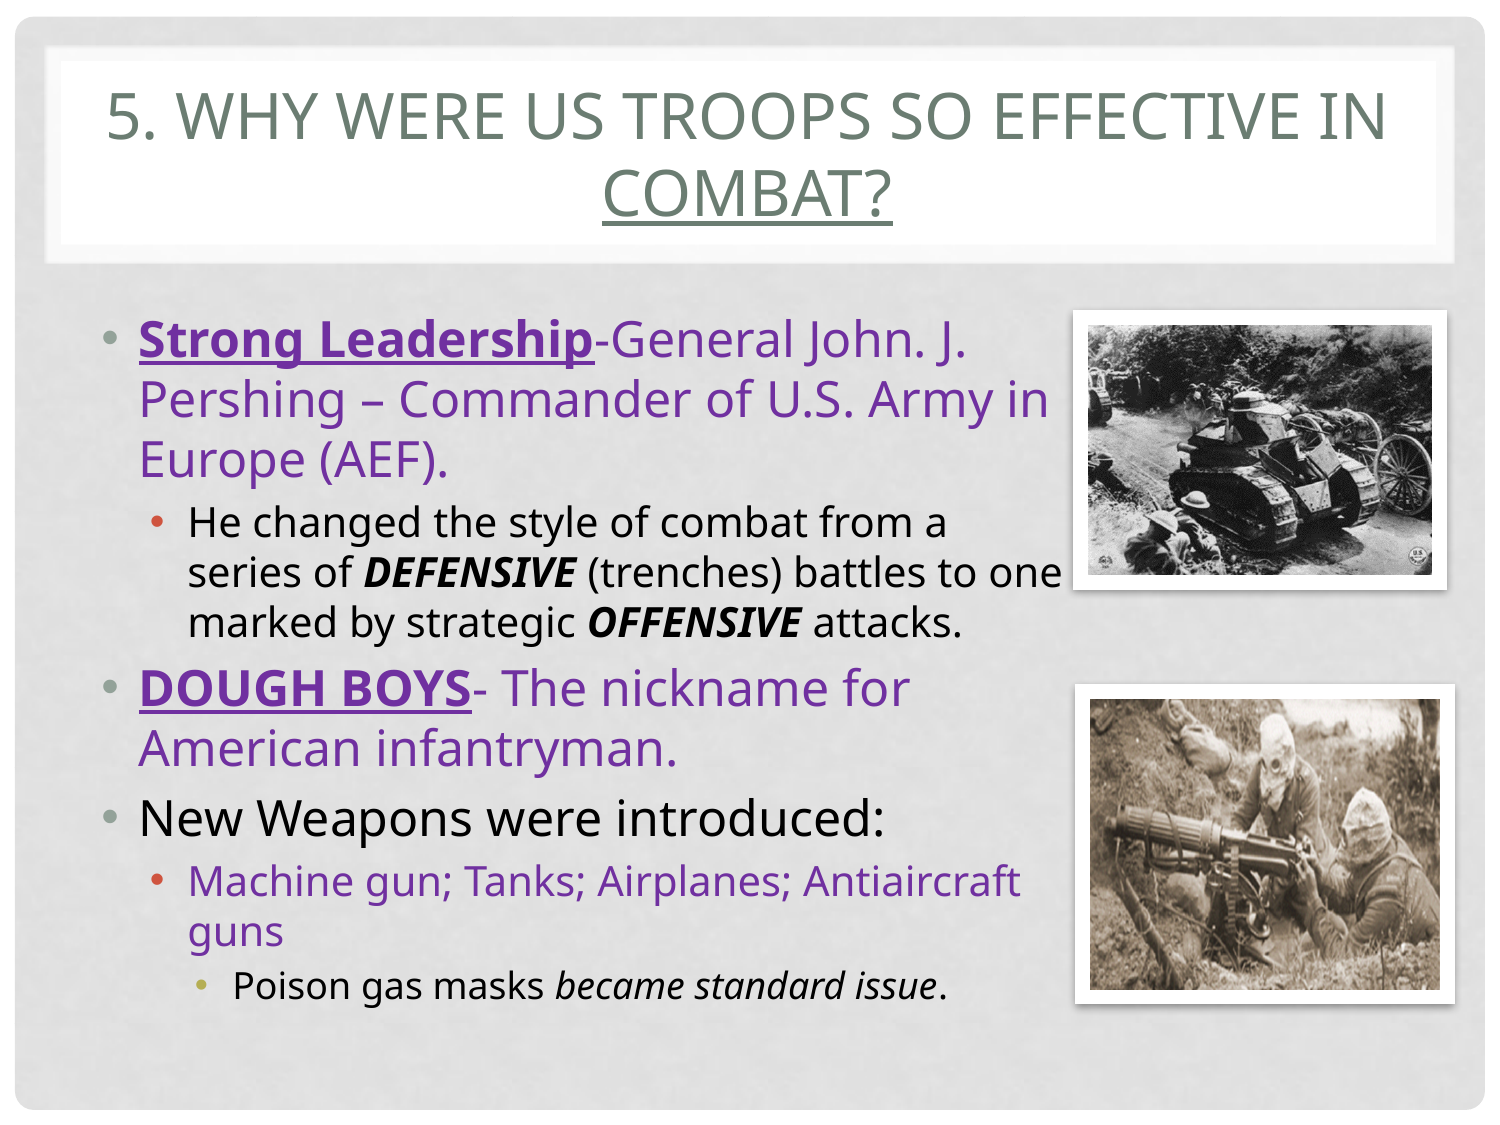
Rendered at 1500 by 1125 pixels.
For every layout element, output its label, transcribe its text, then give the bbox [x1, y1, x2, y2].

picture [1087, 324, 1433, 576]
picture [1089, 698, 1441, 990]
title 5. Why were US troops so effective in combat? [69, 66, 1425, 238]
list Strong Leadership-General John. J. Pershing – Commander of U.S. Army in Europe (AEF). He changed the style of combat from a series of DEFENSIVE (trenches) battles to one marked by strategic OFFENSIVE attacks. DOUGH BOYS- The nickname for American infantryman. New Weapons were introduced: Machine gun; Tanks; Airplanes; Antiaircraft guns Poison gas masks became standard issue. [67, 299, 1088, 1088]
